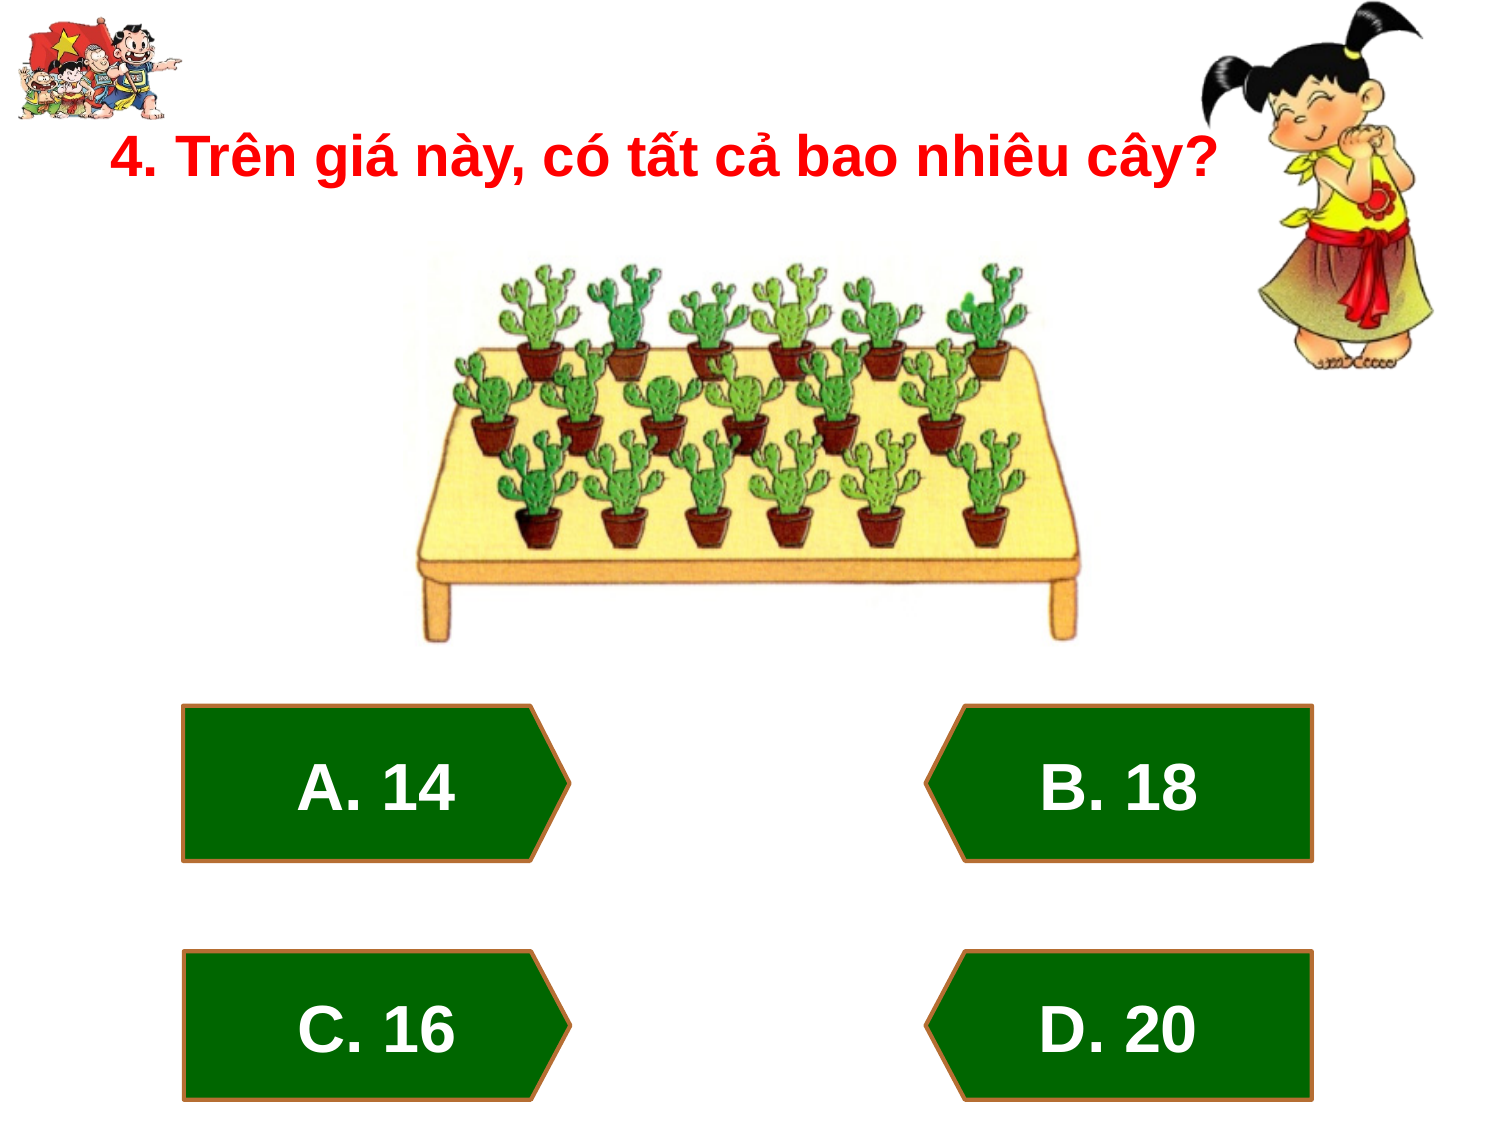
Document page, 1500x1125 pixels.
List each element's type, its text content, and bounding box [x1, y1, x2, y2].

picture [0, 0, 188, 124]
text_box 4. Trên giá này, có tất cả bao nhiêu cây? [62, 66, 1149, 241]
picture [403, 241, 1101, 657]
text_box B. 18 [923, 703, 1315, 864]
picture [1154, 0, 1481, 390]
text_box A. 14 [181, 703, 572, 864]
text_box C. 16 [181, 949, 573, 1102]
text_box D. 20 [923, 949, 1314, 1102]
